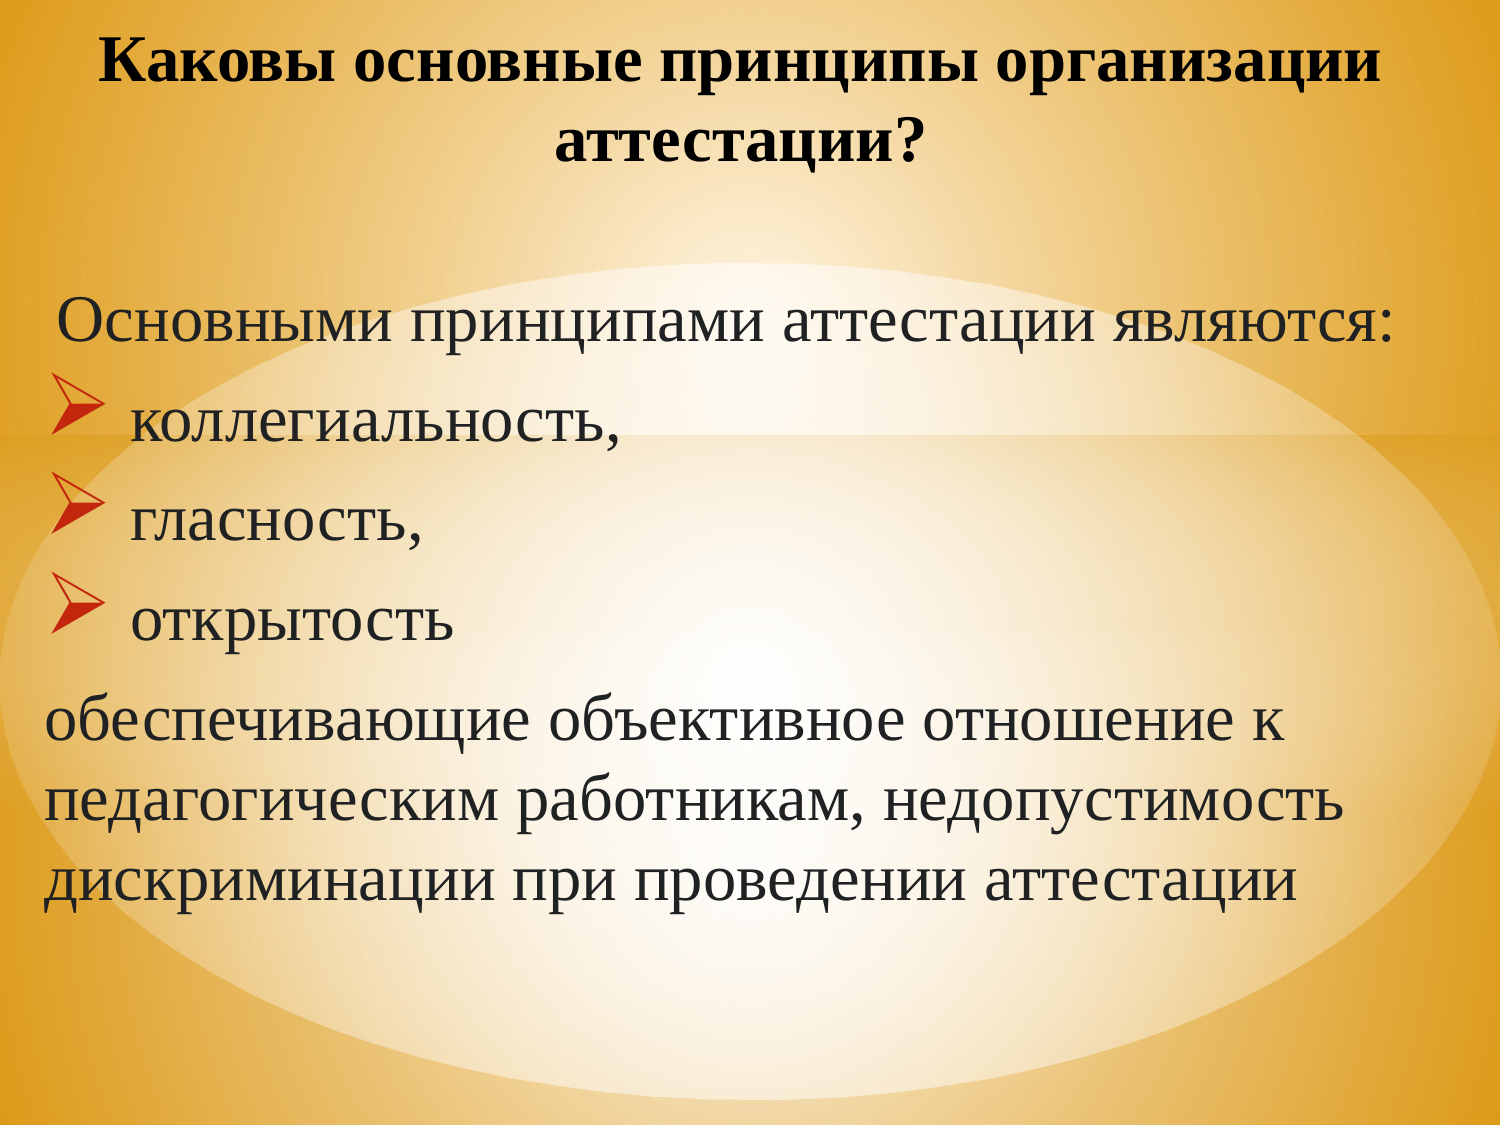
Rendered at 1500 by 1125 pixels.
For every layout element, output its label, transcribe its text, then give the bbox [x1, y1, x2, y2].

subtitle Основными принципами аттестации являются: коллегиальность, гласность, открытость обеспечивающие объективное отношение к педагогическим работникам, недопустимость дискриминации при проведении аттестации [29, 266, 1471, 1095]
title Каковы основные принципы организации аттестации? [53, 7, 1400, 161]
